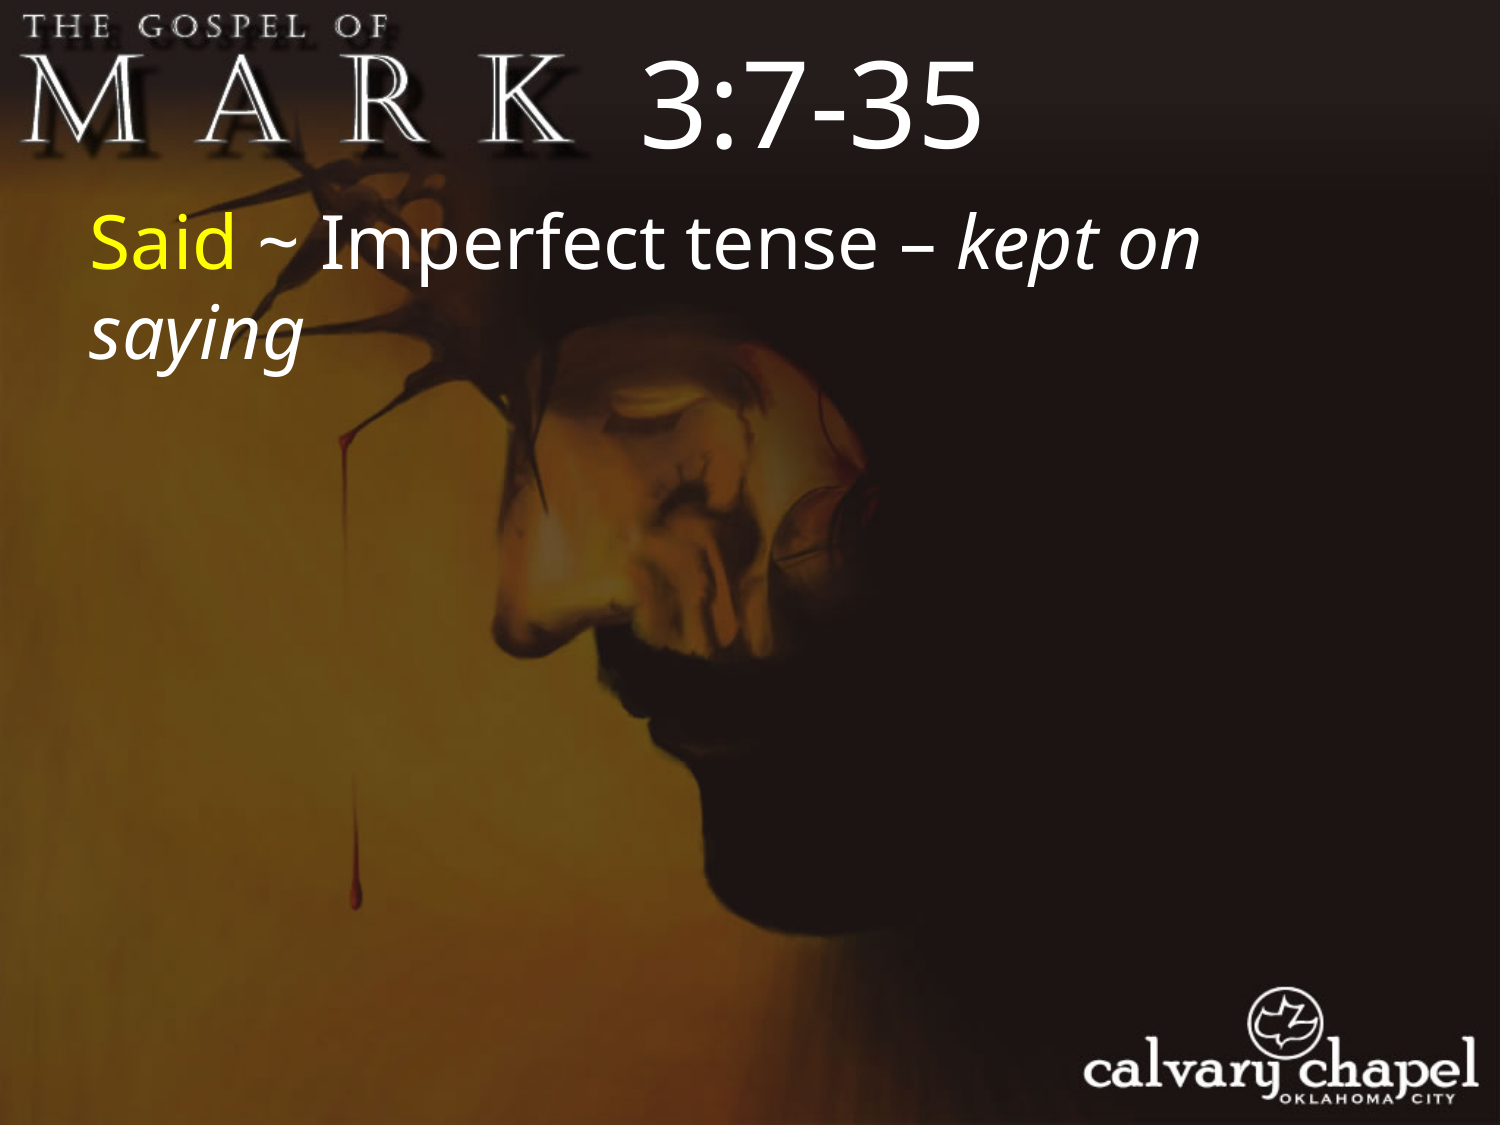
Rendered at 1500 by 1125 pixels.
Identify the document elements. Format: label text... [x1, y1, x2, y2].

picture [0, 0, 1500, 1125]
text_box Said ~ Imperfect tense – kept on saying [74, 187, 1438, 383]
text_box 3:7-35 [624, 20, 1425, 180]
